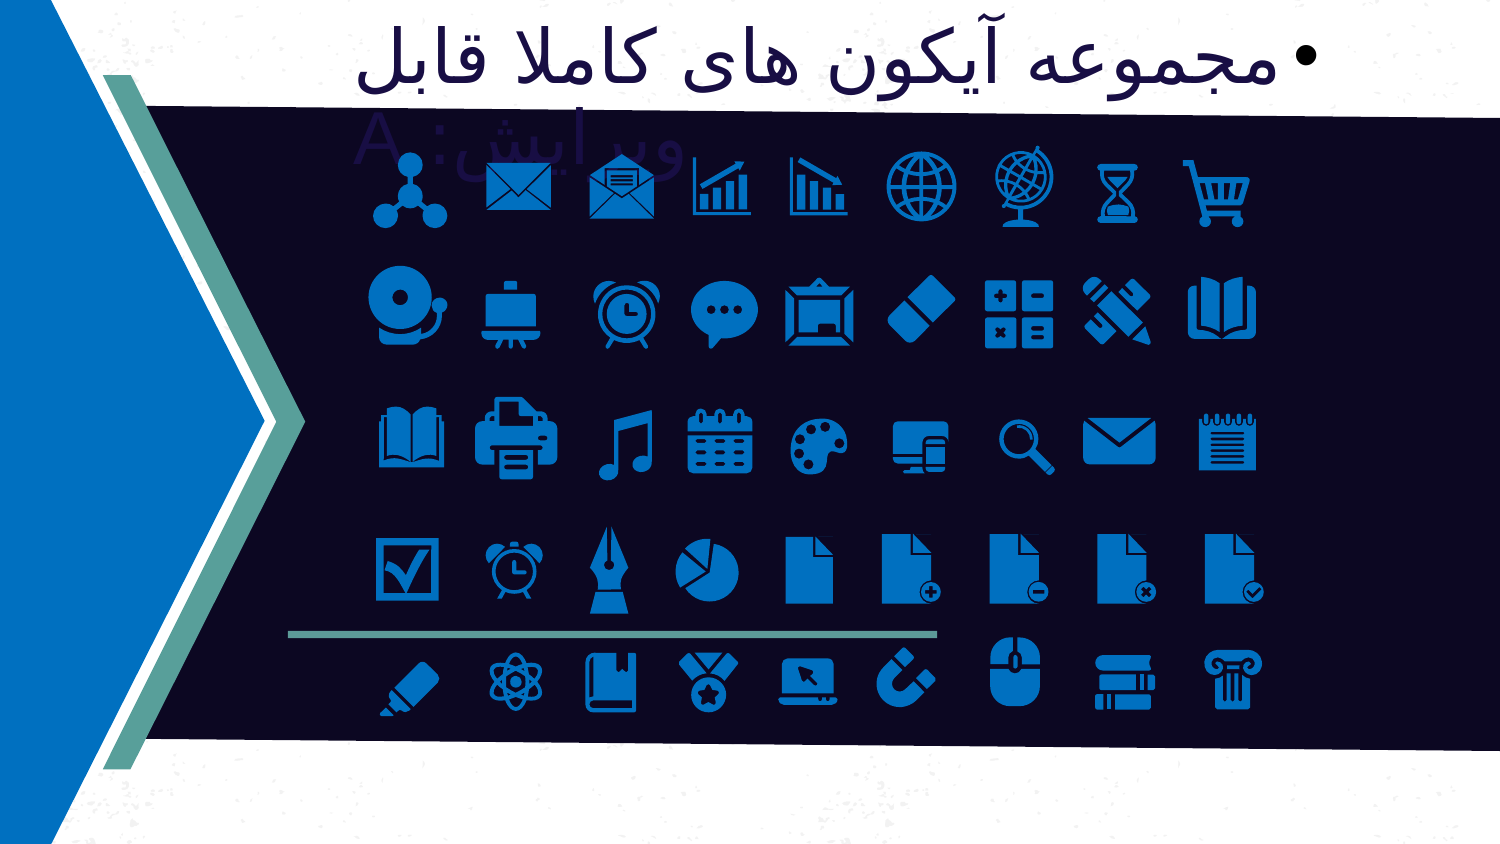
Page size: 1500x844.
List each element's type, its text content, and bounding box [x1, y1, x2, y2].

text_box [987, 531, 1051, 606]
text_box [374, 536, 441, 603]
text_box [892, 421, 949, 474]
text_box [1095, 531, 1159, 606]
text_box [596, 407, 654, 483]
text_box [984, 280, 1054, 349]
text_box [879, 531, 943, 606]
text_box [678, 652, 739, 713]
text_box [487, 652, 546, 712]
text_box [587, 524, 631, 616]
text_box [785, 277, 854, 346]
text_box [474, 396, 558, 480]
text_box [1202, 531, 1266, 606]
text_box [989, 637, 1041, 707]
text_box [691, 155, 753, 217]
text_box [886, 274, 956, 343]
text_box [368, 265, 448, 345]
text_box [673, 536, 741, 604]
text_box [687, 408, 753, 474]
text_box [373, 152, 448, 229]
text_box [1203, 649, 1263, 710]
text_box [587, 152, 657, 221]
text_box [874, 647, 937, 708]
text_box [481, 280, 541, 349]
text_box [378, 661, 441, 717]
text_box مجموعه آیکون های کاملا قابل ویرایش: A [339, 11, 1500, 101]
text_box [691, 280, 758, 349]
text_box [1180, 157, 1252, 230]
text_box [1187, 276, 1257, 340]
text_box [377, 404, 447, 470]
text_box [784, 534, 836, 606]
text_box [1095, 161, 1140, 226]
text_box [997, 417, 1057, 478]
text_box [587, 280, 667, 350]
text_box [777, 658, 838, 706]
picture [52, 0, 1500, 844]
text_box [993, 143, 1056, 230]
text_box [1081, 276, 1152, 346]
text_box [1094, 654, 1156, 710]
text_box [788, 155, 850, 217]
text_box [1196, 411, 1259, 473]
text_box [483, 539, 545, 601]
text_box [585, 652, 637, 713]
text_box [884, 149, 959, 224]
text_box [484, 160, 553, 213]
text_box [788, 416, 850, 477]
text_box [1082, 417, 1156, 465]
